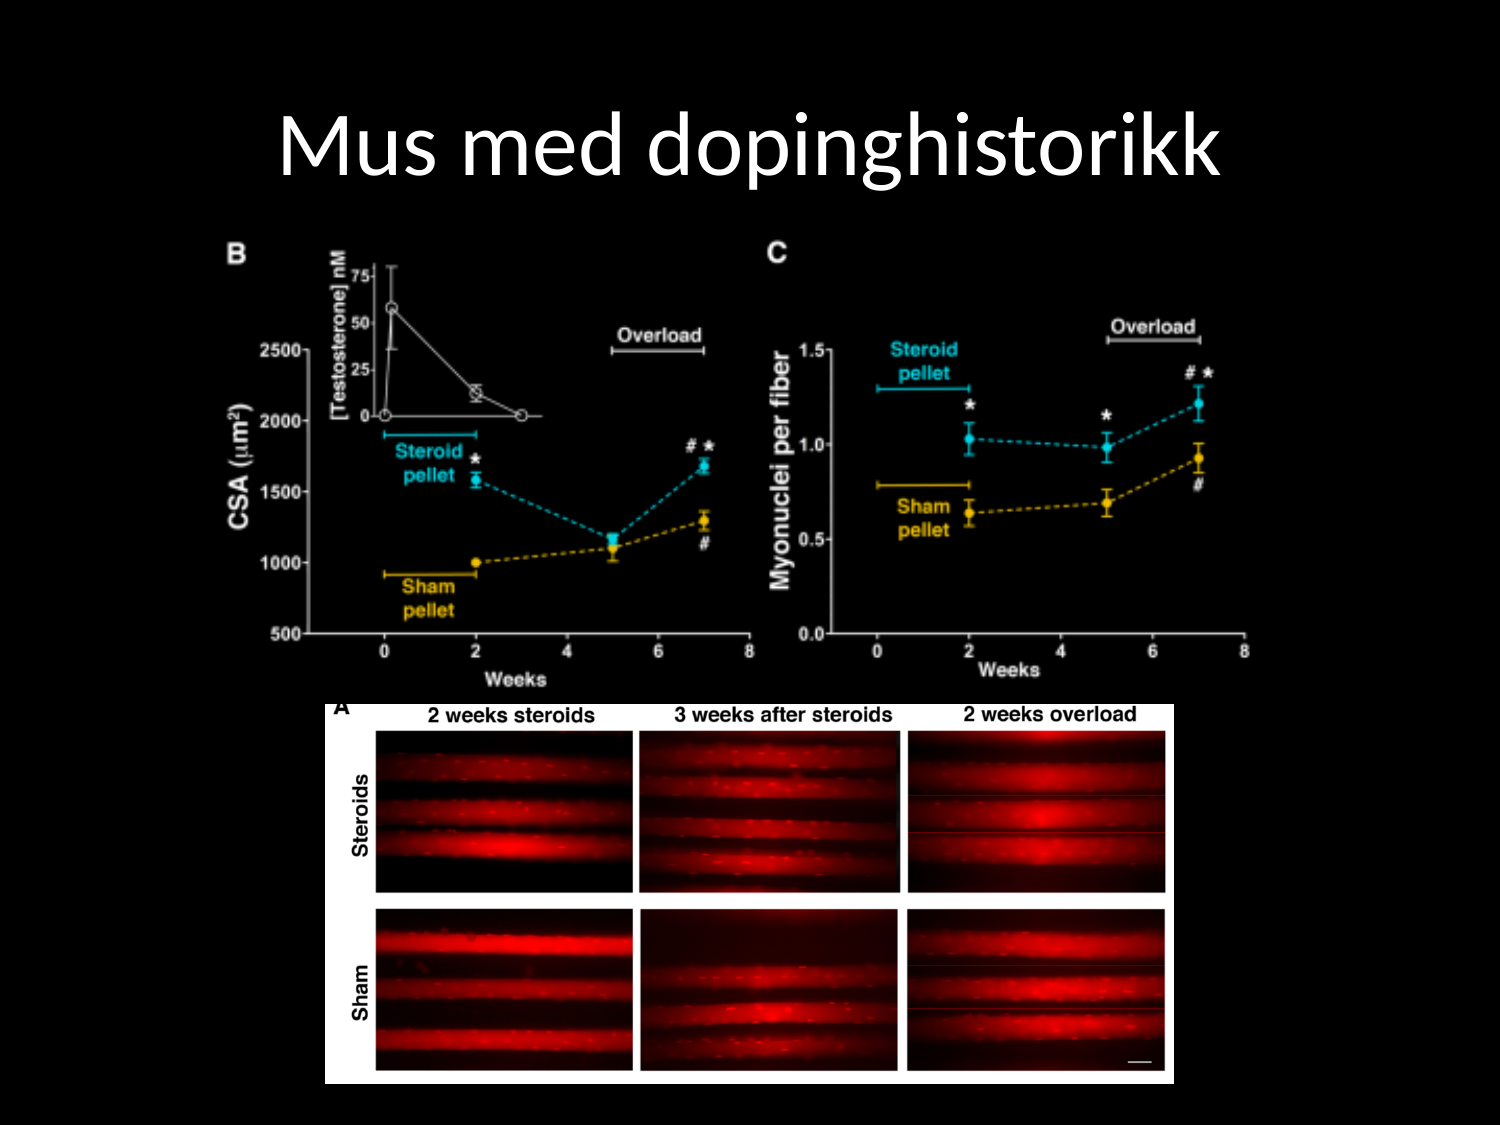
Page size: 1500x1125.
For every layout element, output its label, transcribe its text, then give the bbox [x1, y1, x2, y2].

title Mus med dopinghistorikk [75, 45, 1425, 233]
picture [215, 232, 1252, 1085]
